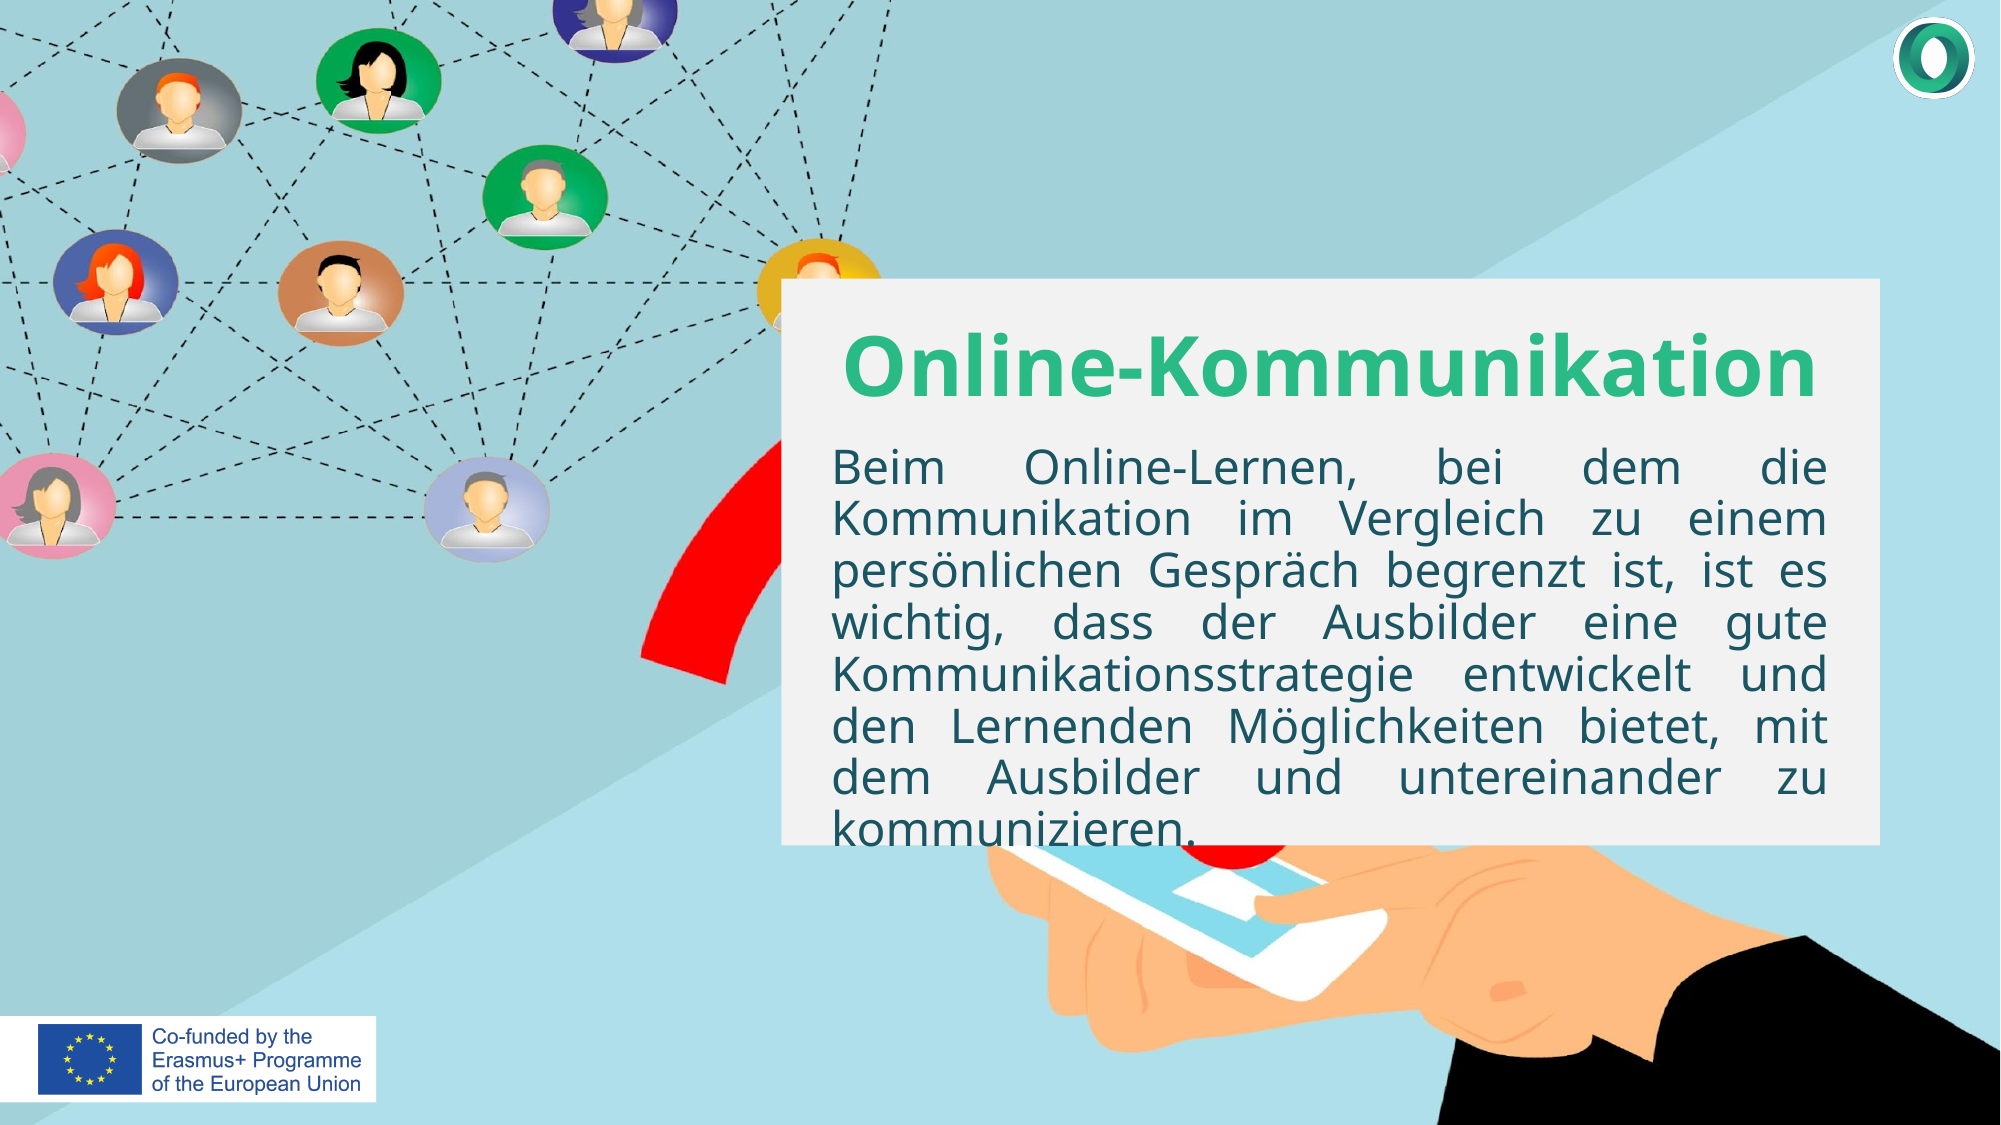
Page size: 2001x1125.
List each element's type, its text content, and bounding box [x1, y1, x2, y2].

text_box Online-Kommunikation [816, 169, 1846, 422]
text_box Beim Online-Lernen, bei dem die Kommunikation im Vergleich zu einem persönlichen Gespräch begrenzt ist, ist es wichtig, dass der Ausbilder eine gute Kommunikationsstrategie entwickelt und den Lernenden Möglichkeiten bietet, mit dem Ausbilder und untereinander zu kommunizieren. [816, 435, 1846, 899]
text_box [781, 278, 1880, 846]
picture [0, 0, 2001, 1125]
text_box [0, 1016, 377, 1103]
picture [38, 1023, 361, 1095]
